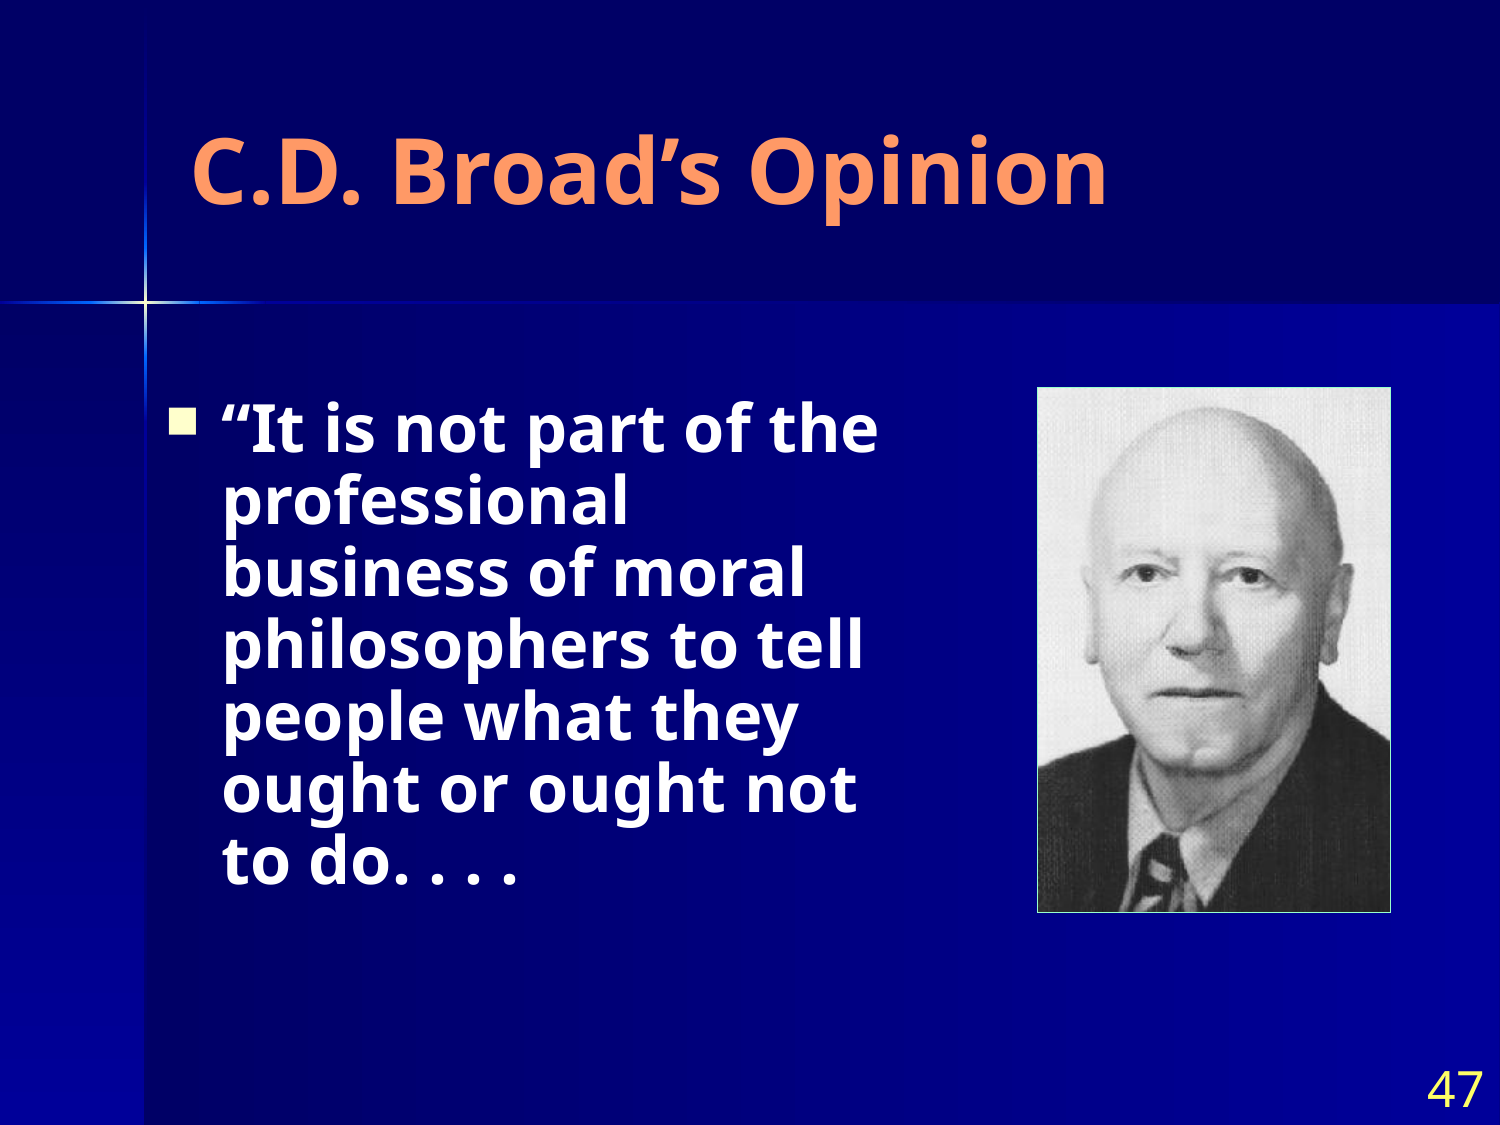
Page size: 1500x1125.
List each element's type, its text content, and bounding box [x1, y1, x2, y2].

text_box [1037, 387, 1391, 913]
title C.D. Broad’s Opinion [174, 49, 1413, 286]
list “It is not part of the professional business of moral philosophers to tell people what they ought or ought not to do. . . . [149, 387, 938, 1063]
slide_number 47 [1187, 1049, 1500, 1125]
